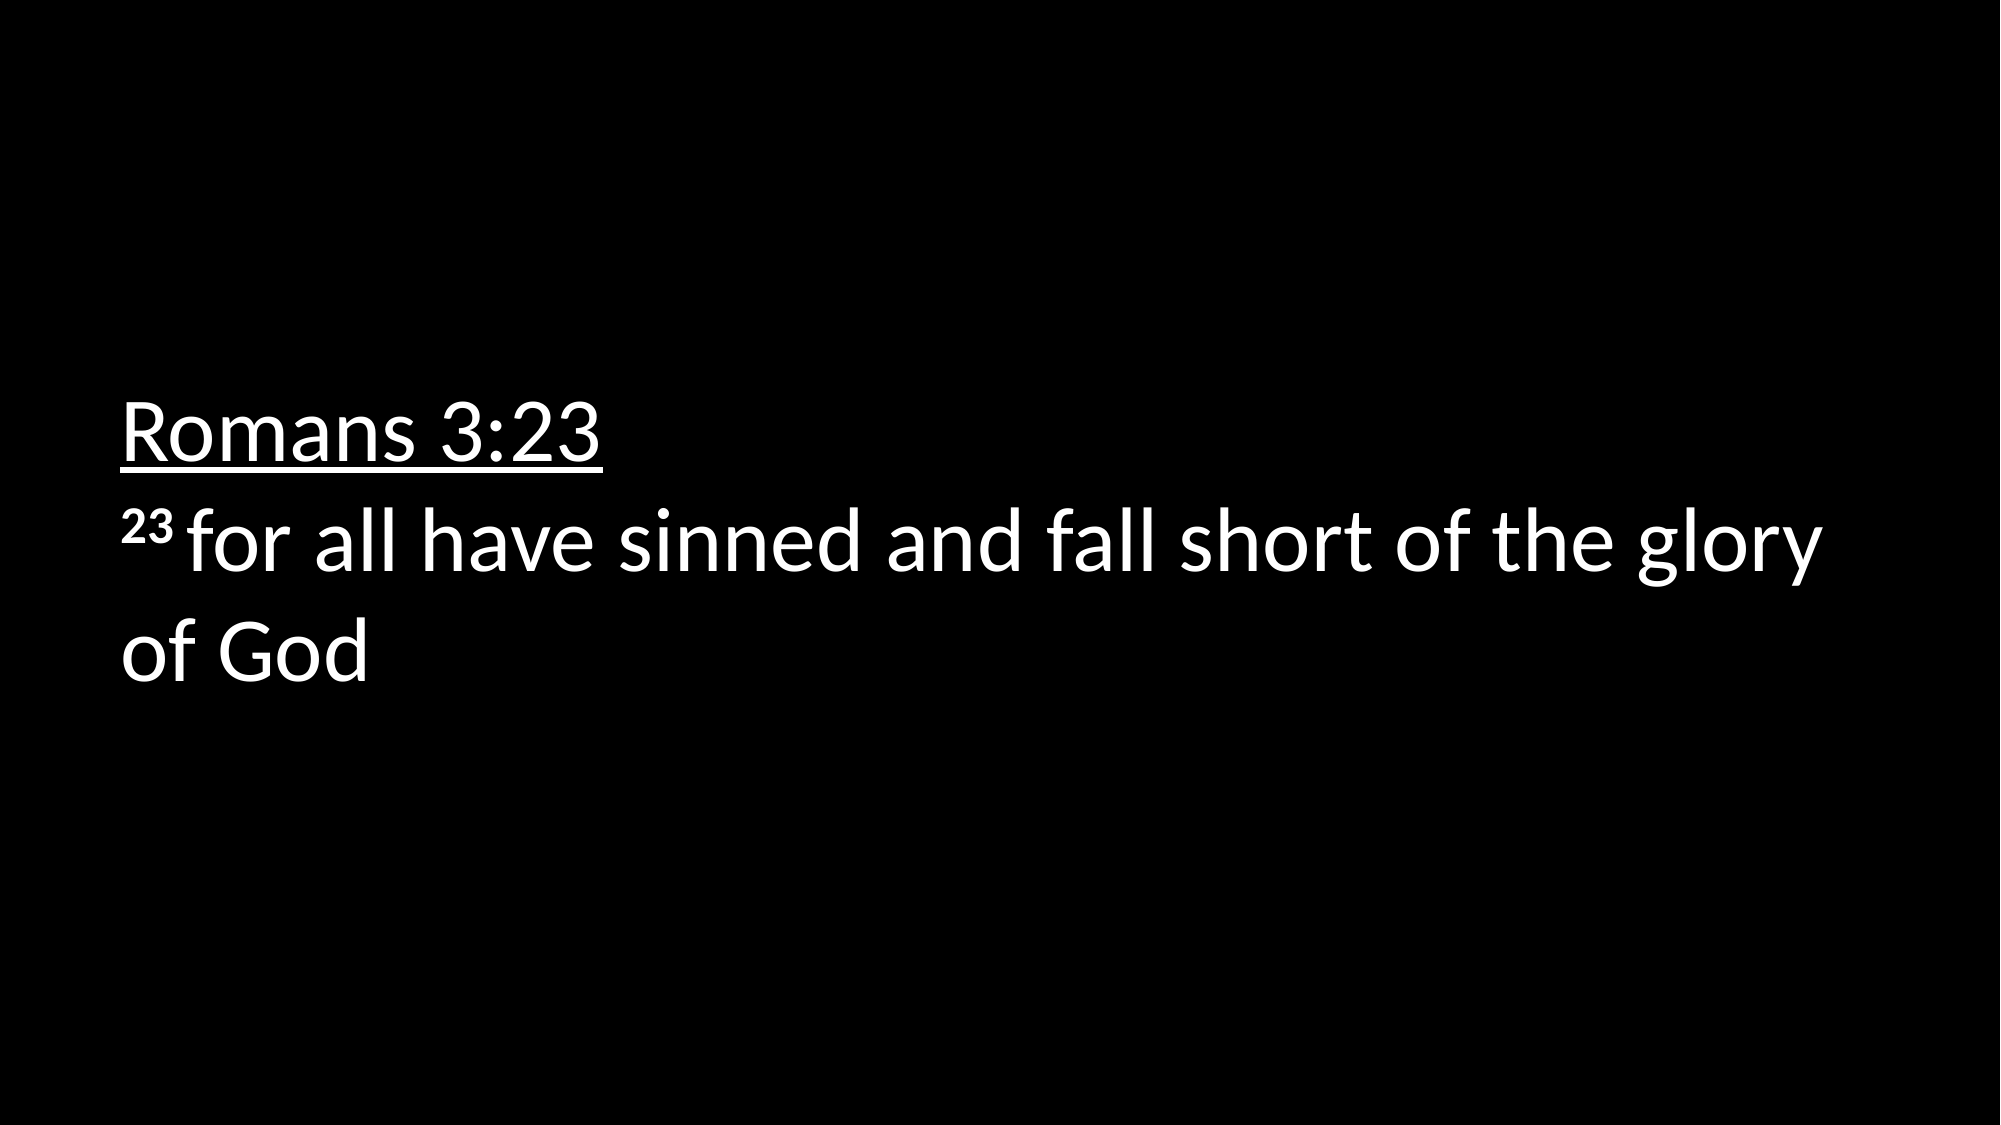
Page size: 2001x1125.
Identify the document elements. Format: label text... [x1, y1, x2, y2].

text_box Romans 3:23 23 for all have sinned and fall short of the glory of God [105, 142, 1855, 707]
